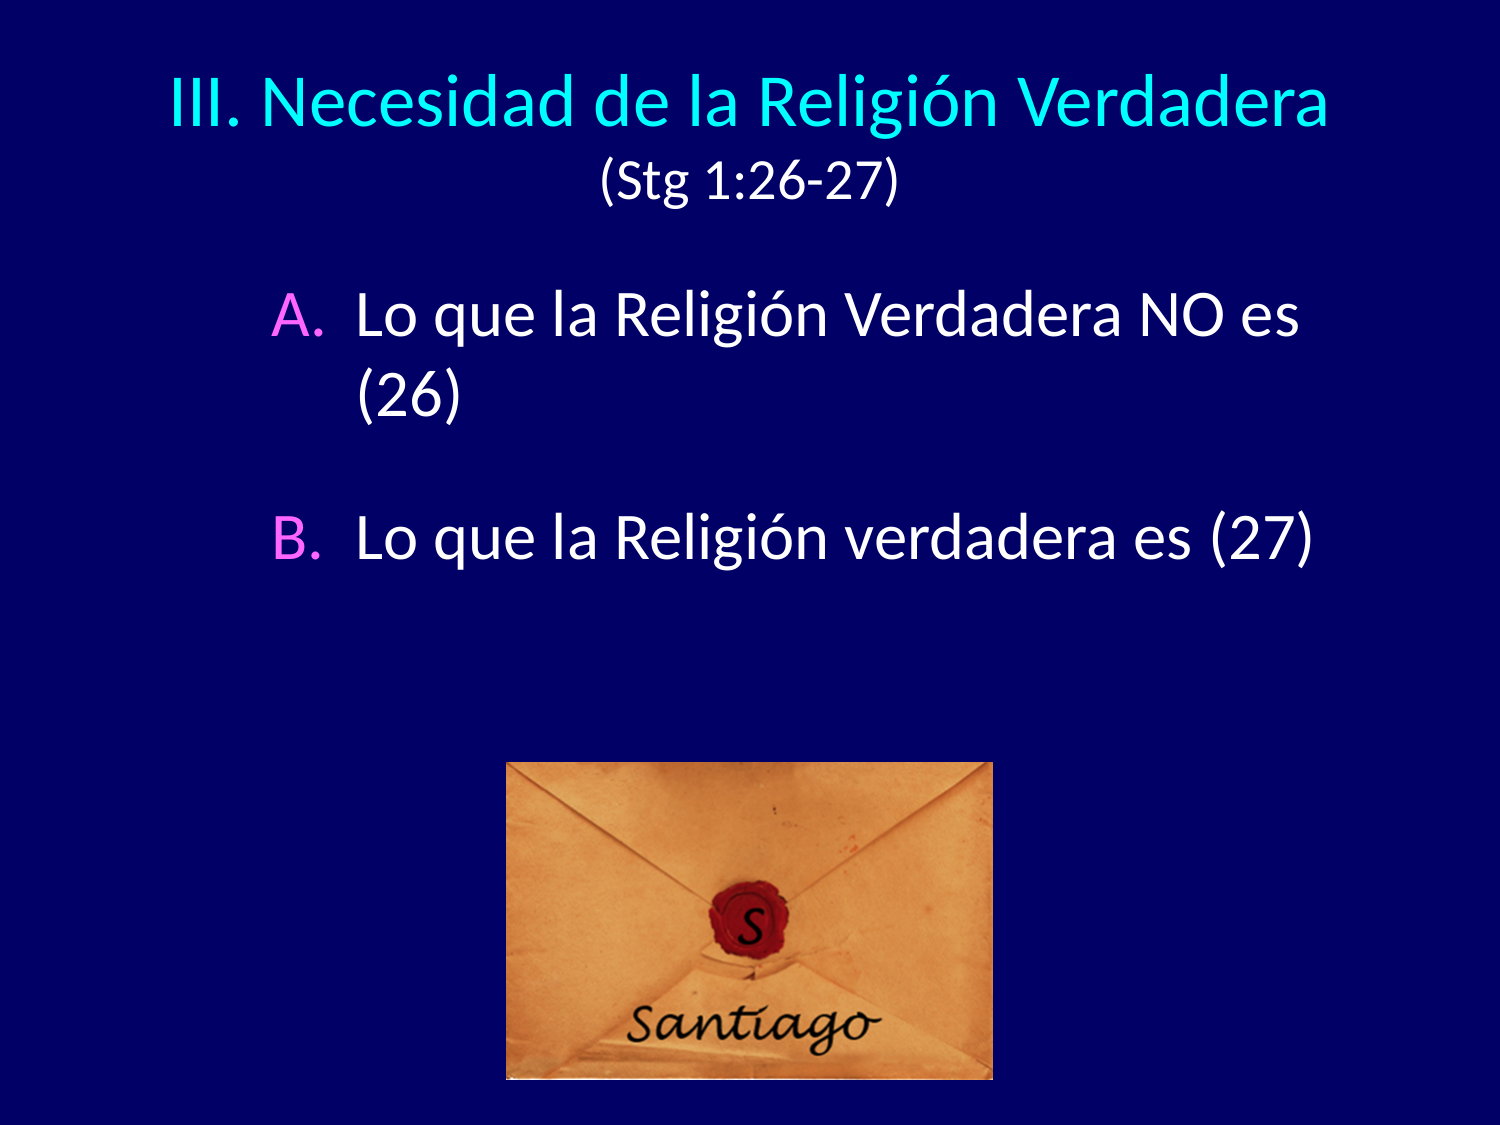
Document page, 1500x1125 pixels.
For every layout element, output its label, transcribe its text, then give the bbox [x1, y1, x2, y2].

list Lo que la Religión Verdadera NO es (26) Lo que la Religión verdadera es (27) [255, 262, 1413, 776]
picture [506, 762, 994, 1080]
title III. Necesidad de la Religión Verdadera (Stg 1:26-27) [112, 37, 1388, 225]
